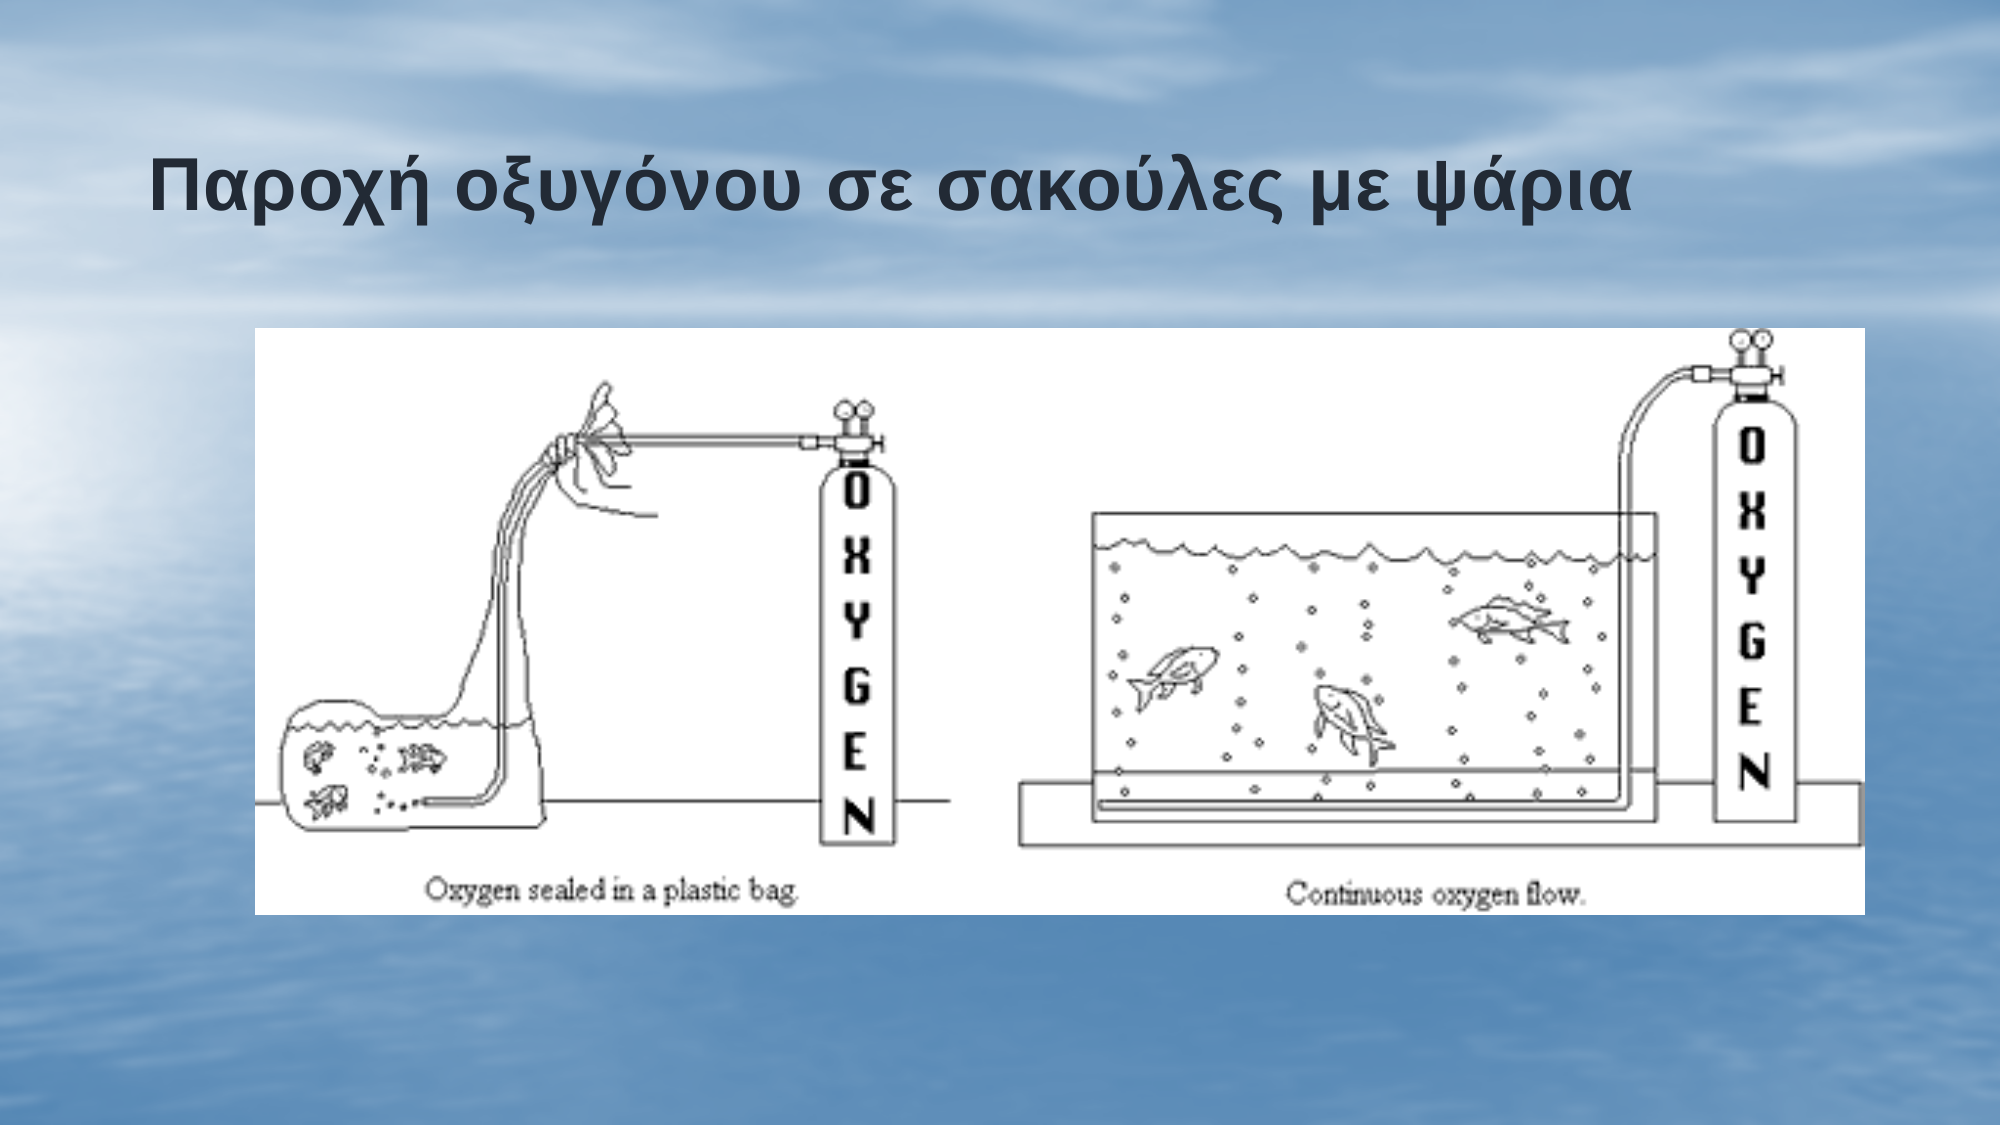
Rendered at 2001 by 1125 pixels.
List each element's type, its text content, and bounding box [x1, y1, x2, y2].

title Παροχή οξυγόνου σε σακούλες με ψάρια [133, 45, 1867, 233]
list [254, 329, 1865, 915]
